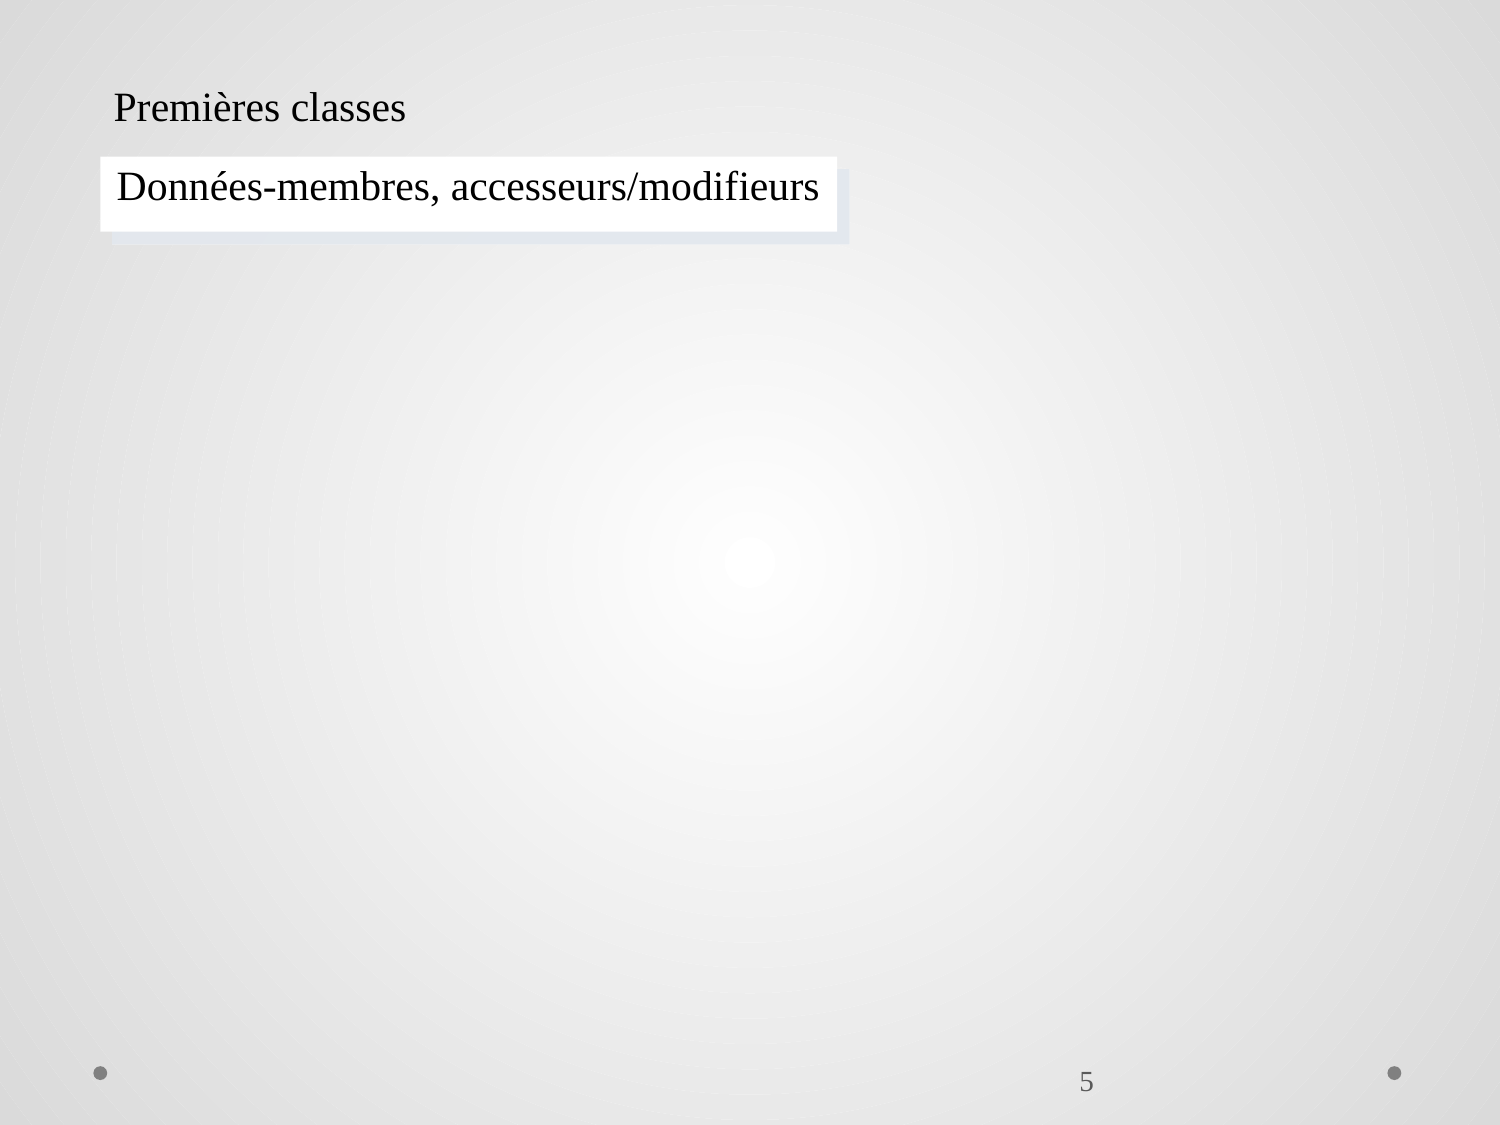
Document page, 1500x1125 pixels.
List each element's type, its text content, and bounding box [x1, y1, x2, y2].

slide_number 5 [1074, 1042, 1388, 1118]
text_box [100, 156, 838, 232]
text_box Données-membres, accesseurs/modifieurs [101, 151, 836, 216]
text_box Premières classes [98, 72, 422, 137]
